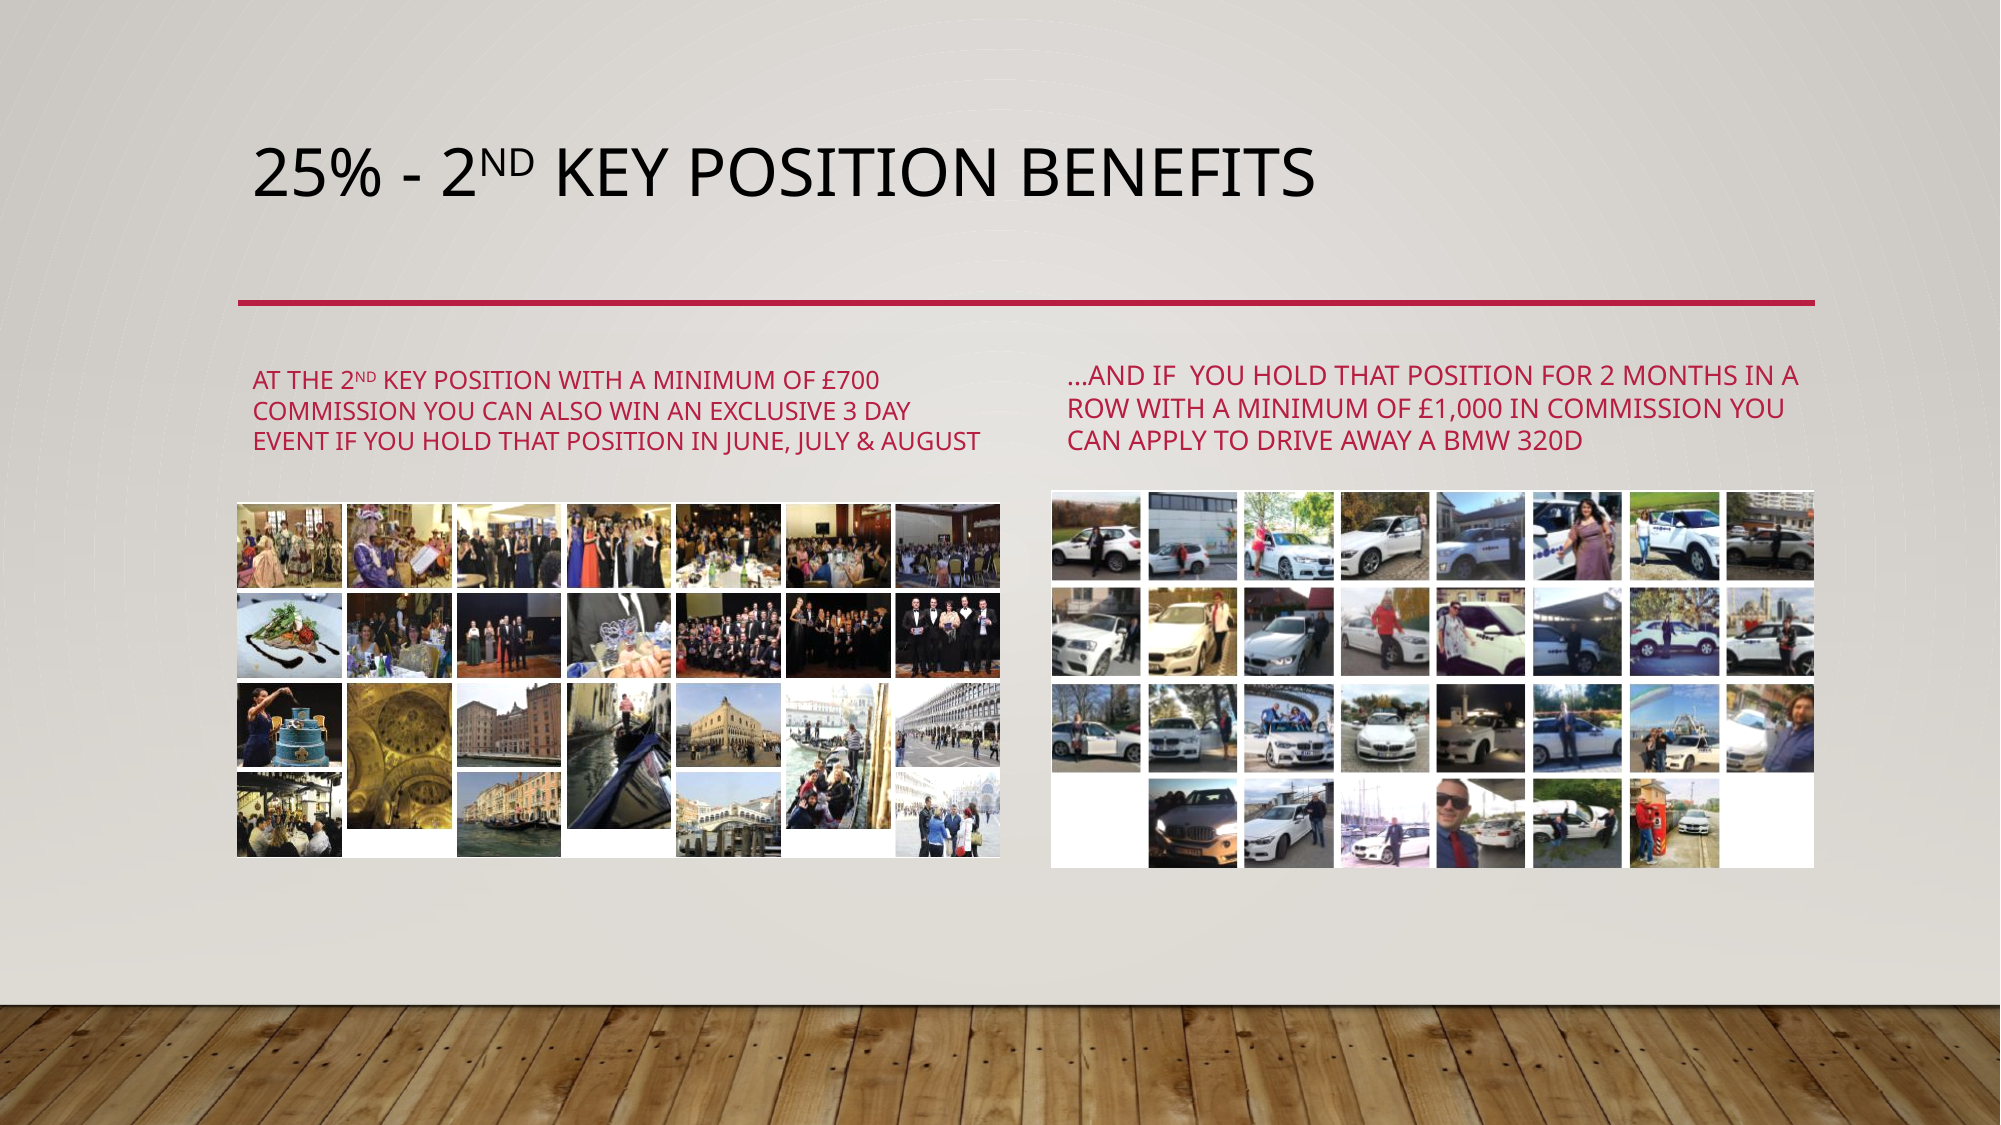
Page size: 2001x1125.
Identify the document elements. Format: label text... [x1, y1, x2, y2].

list …and if you hold that position for 2 months in a row with a minimum of £1,000 in commission you can apply to drive away a BMW 320d [1051, 331, 1814, 464]
title 25% - 2nd Key Position Benefits [237, 131, 1814, 306]
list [1051, 489, 1815, 869]
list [237, 502, 1000, 858]
picture [0, 1005, 2000, 1125]
list At the 2nd key position with a minimum of £700 commission you can also win an exclusive 3 day event if you hold that position in June, July & august [237, 331, 1000, 463]
